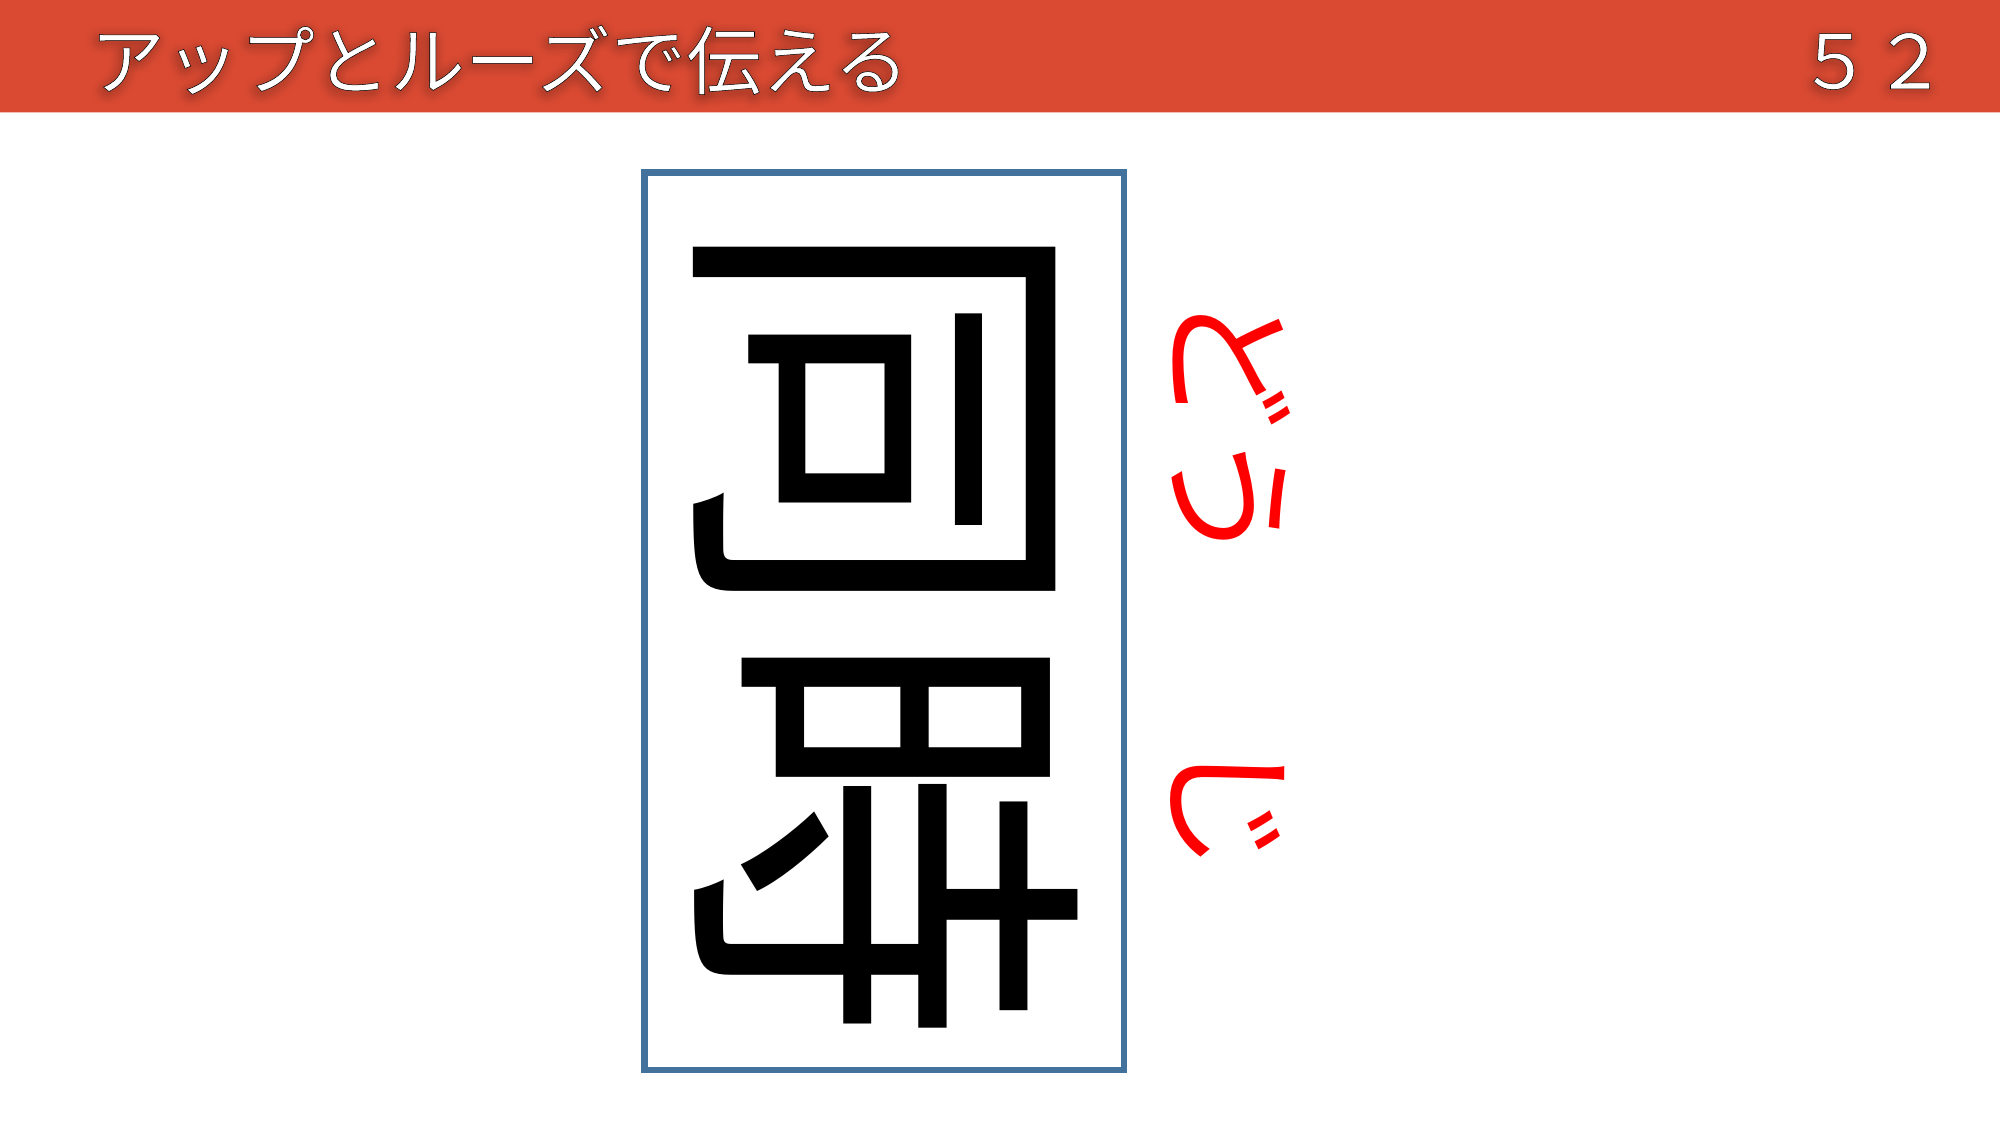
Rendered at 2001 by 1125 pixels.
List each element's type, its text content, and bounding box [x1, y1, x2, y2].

text_box [643, 172, 1125, 1071]
text_box アップとルーズで伝える [75, 6, 1020, 112]
text_box [0, 0, 2000, 113]
text_box どう じ [1152, 277, 1323, 918]
text_box 同時 [616, 195, 1152, 1125]
text_box ５２ [1782, 6, 1963, 112]
